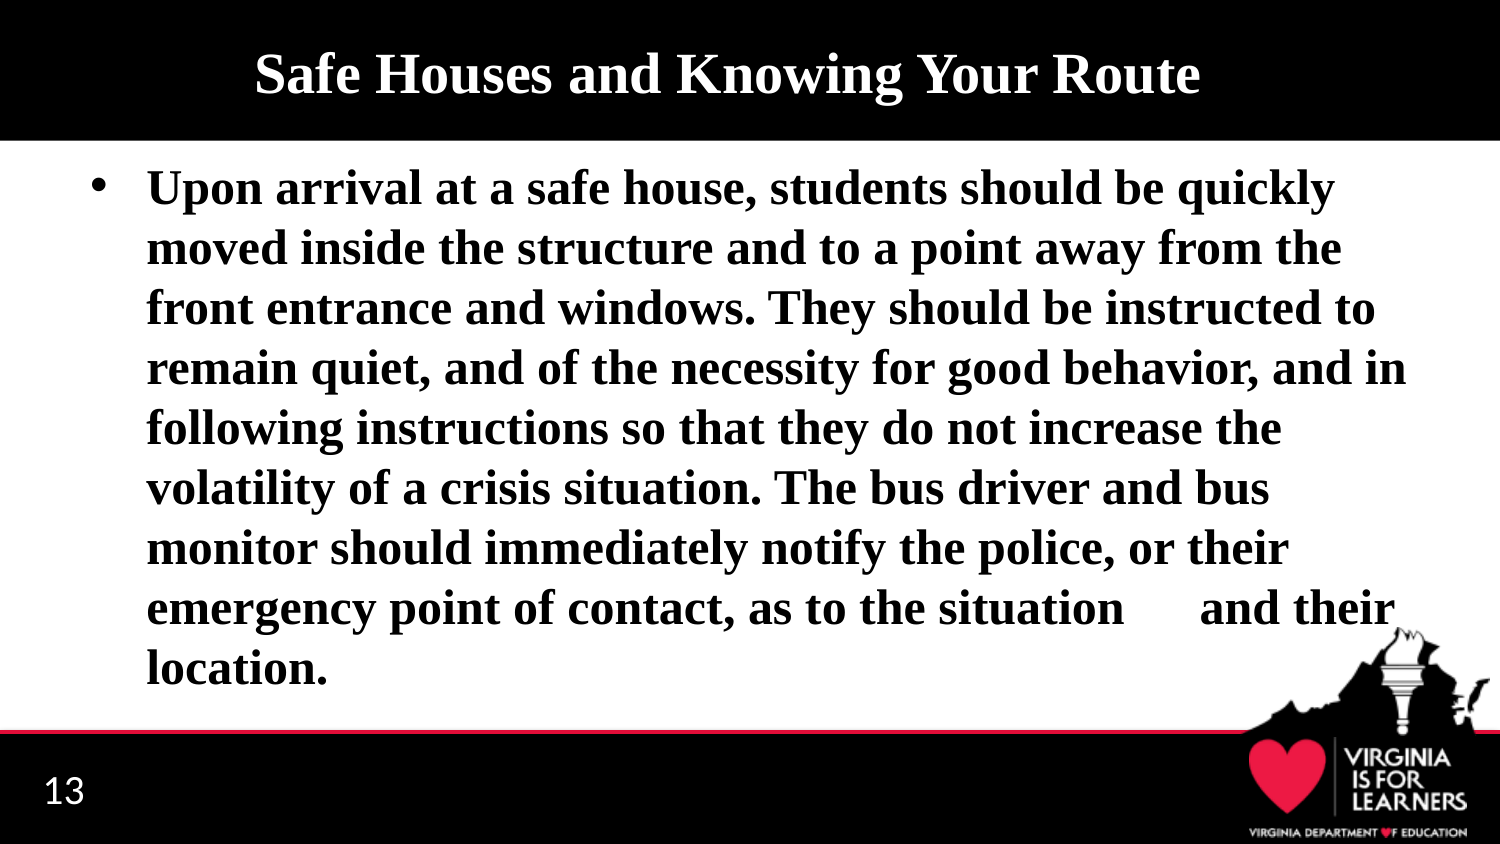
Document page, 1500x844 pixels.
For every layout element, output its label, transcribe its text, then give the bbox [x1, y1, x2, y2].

picture [1249, 737, 1467, 838]
picture [1240, 627, 1490, 736]
list Upon arrival at a safe house, students should be quickly moved inside the structure and to a point away from the front entrance and windows. They should be instructed to remain quiet, and of the necessity for good behavior, and in following instructions so that they do not increase the volatility of a crisis situation. The bus driver and bus monitor should immediately notify the police, or their emergency point of contact, as to the situation and their location. [75, 146, 1425, 710]
title Safe Houses and Knowing Your Route [0, 0, 1500, 141]
